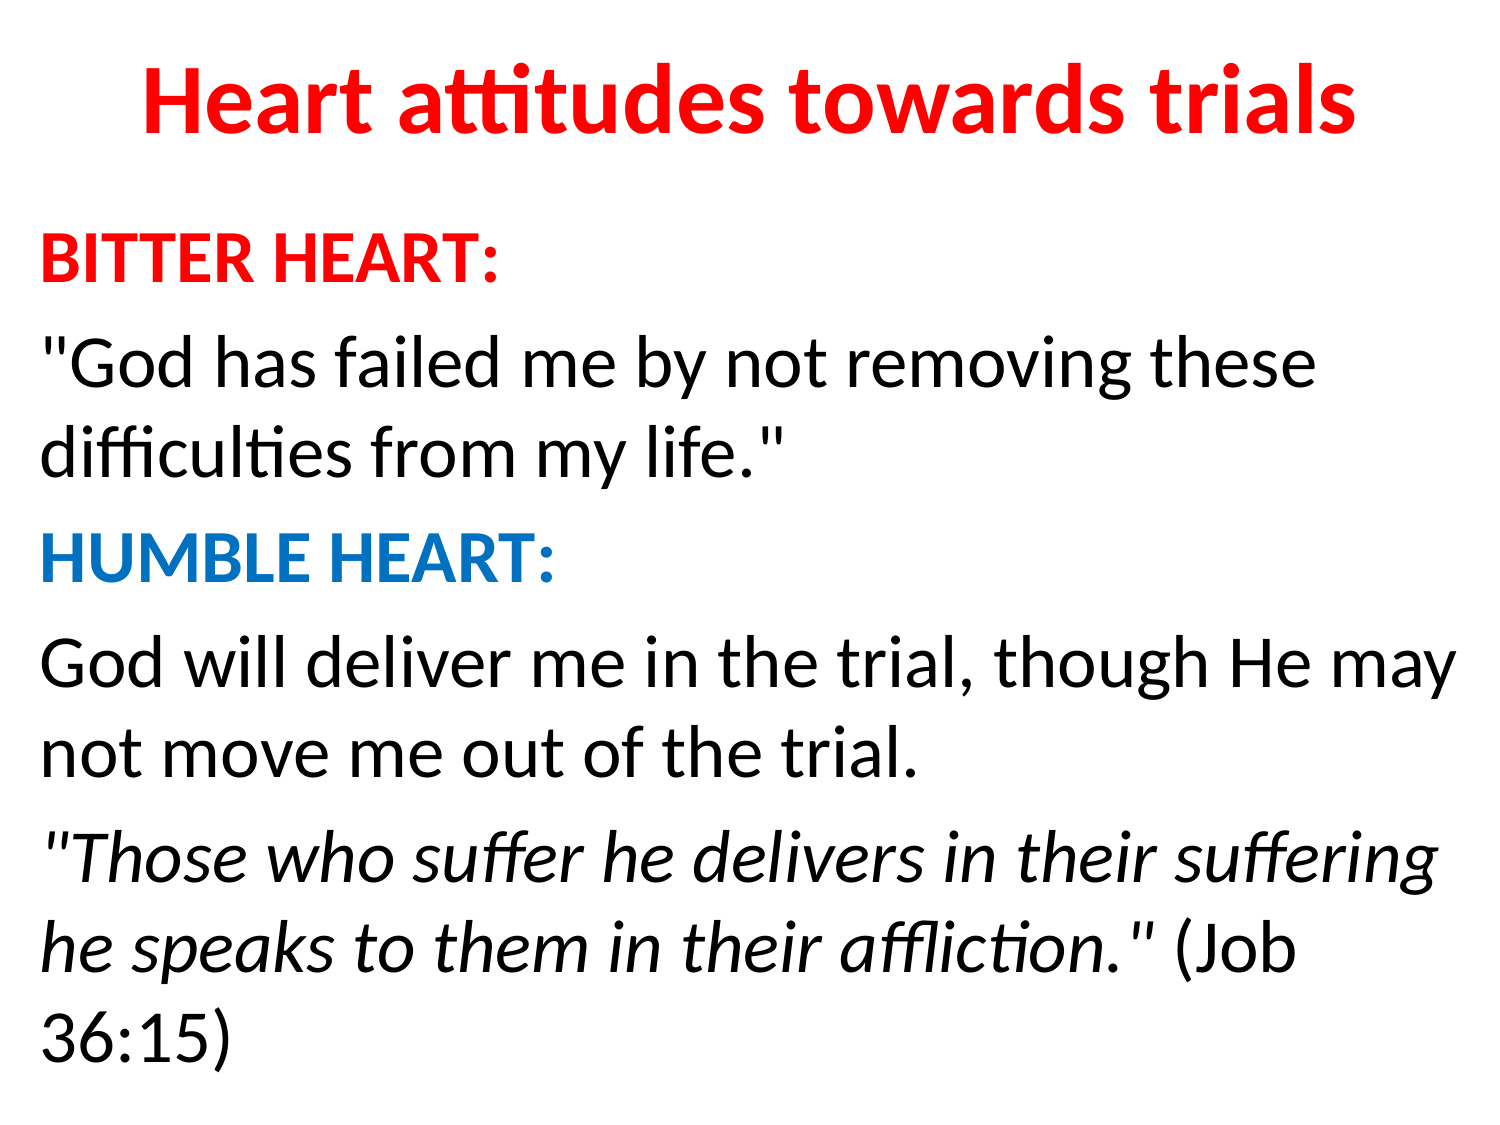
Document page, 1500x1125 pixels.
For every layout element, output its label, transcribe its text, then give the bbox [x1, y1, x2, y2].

title Heart attitudes towards trials [75, 0, 1425, 188]
list Bitter Heart: "God has failed me by not removing these difficulties from my life." Humble Heart: God will deliver me in the trial, though He may not move me out of the trial. "Those who suffer he delivers in their suffering he speaks to them in their affliction." (Job 36:15) [24, 200, 1475, 1100]
